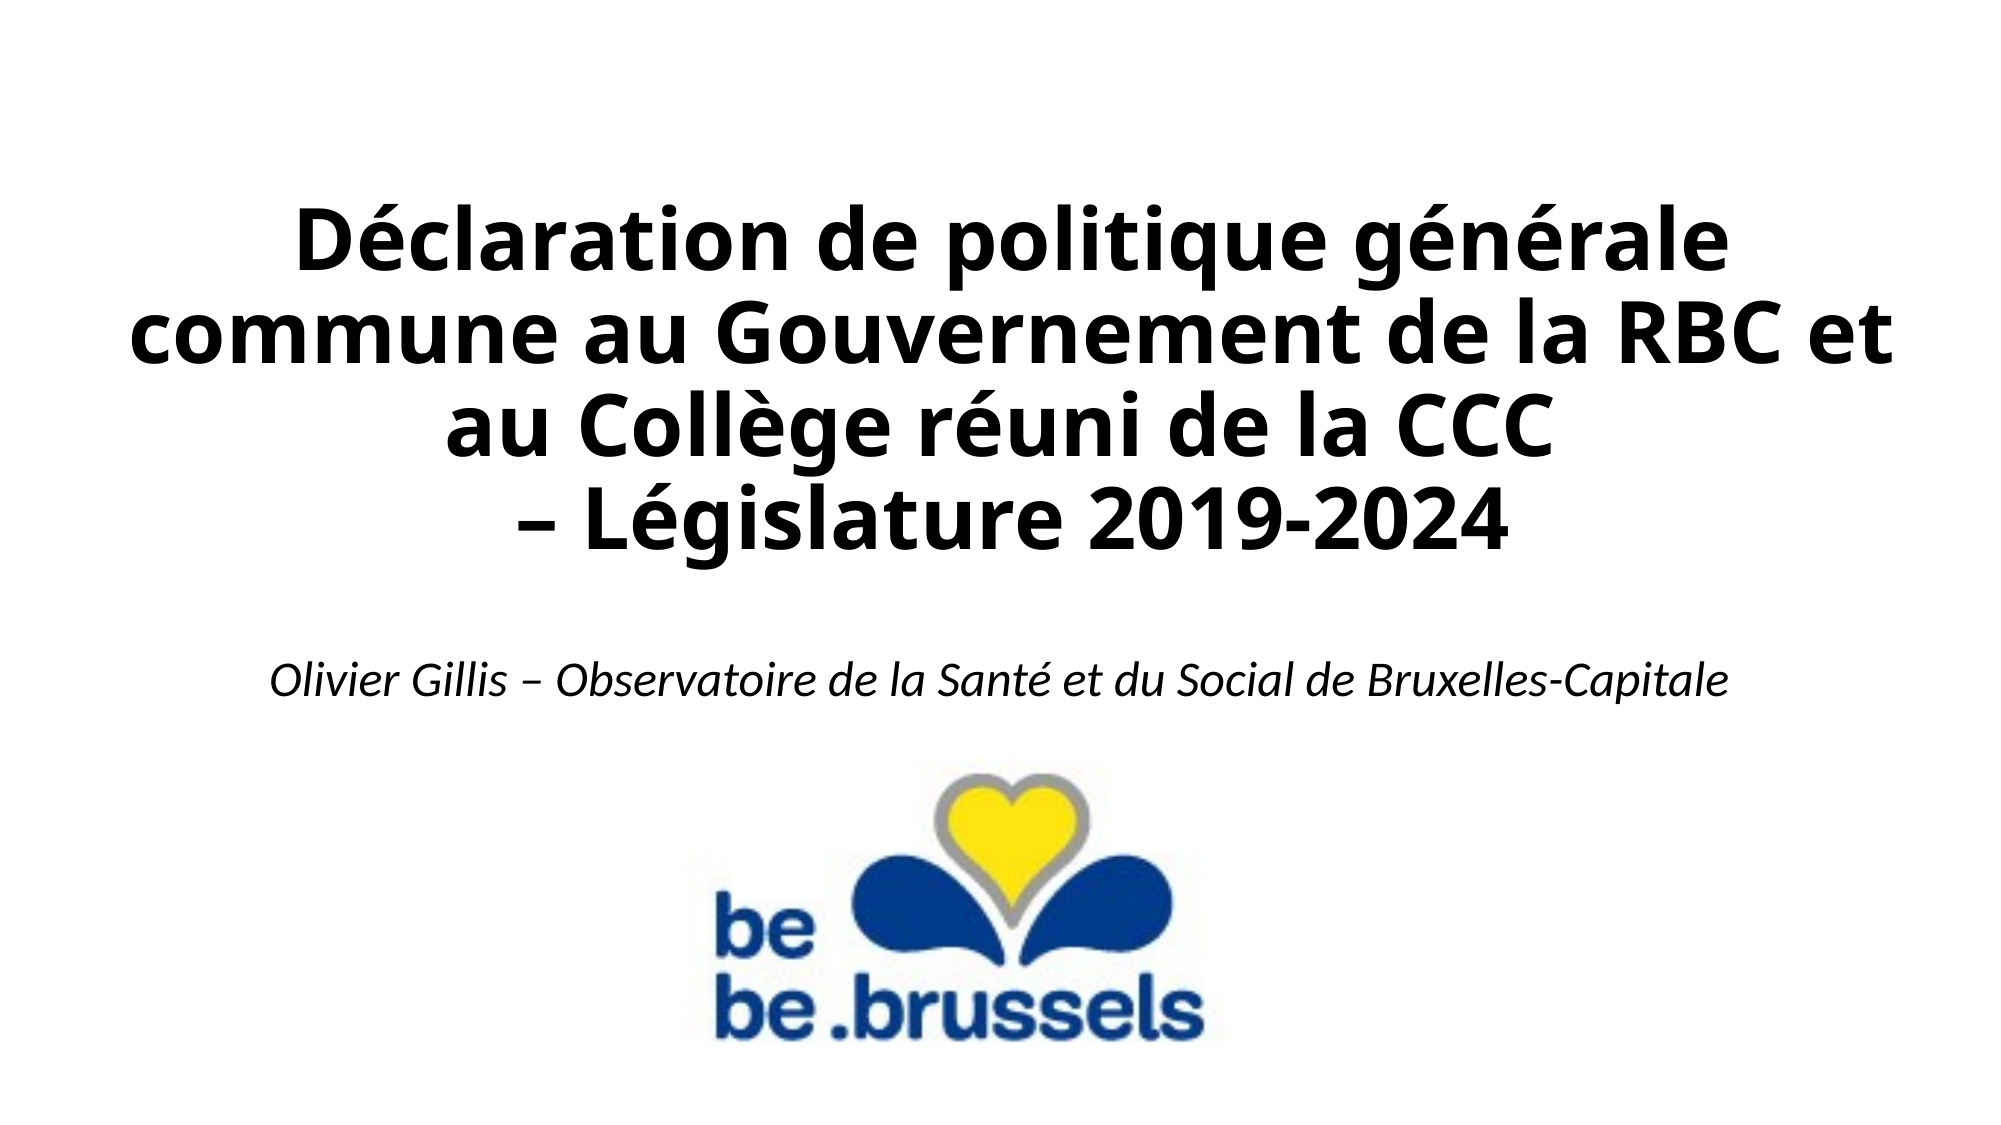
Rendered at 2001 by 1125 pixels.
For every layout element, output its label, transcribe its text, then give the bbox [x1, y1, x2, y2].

subtitle Olivier Gillis – Observatoire de la Santé et du Social de Bruxelles-Capitale [249, 645, 1750, 730]
picture [685, 713, 1240, 1095]
title Déclaration de politique générale commune au Gouvernement de la RBC et au Collège réuni de la CCC – Législature 2019-2024 [96, 184, 1929, 576]
